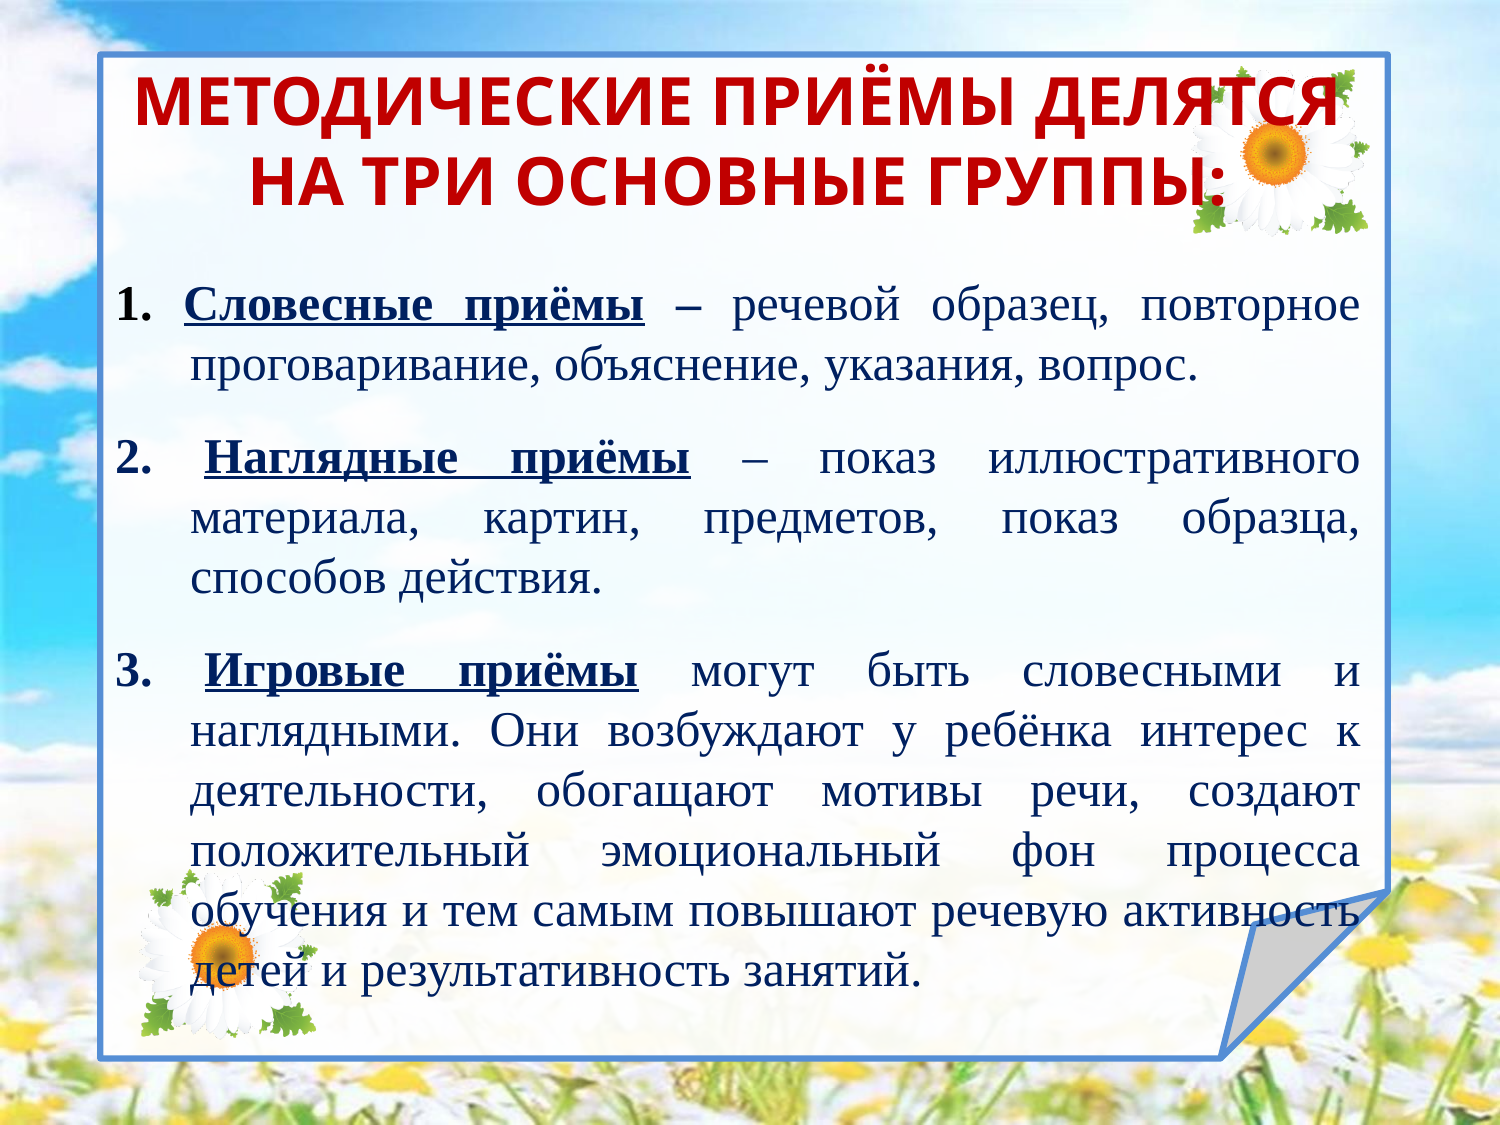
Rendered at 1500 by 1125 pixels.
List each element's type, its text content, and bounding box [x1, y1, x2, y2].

list 1. Словесные приёмы – речевой образец, повторное проговаривание, объяснение, указания, вопрос. 2. Наглядные приёмы – показ иллюстративного материала, картин, предметов, показ образца, способов действия. 3. Игровые приёмы могут быть словесными и наглядными. Они возбуждают у ребёнка интерес к деятельности, обогащают мотивы речи, создают положительный эмоциональный фон процесса обучения и тем самым повышают речевую активность детей и результативность занятий. [100, 262, 1377, 1006]
title МЕТОДИЧЕСКИЕ ПРИЁМЫ ДЕЛЯТСЯ НА ТРИ ОСНОВНЫЕ ГРУППЫ: [105, 44, 1388, 233]
picture [0, 0, 1500, 1125]
